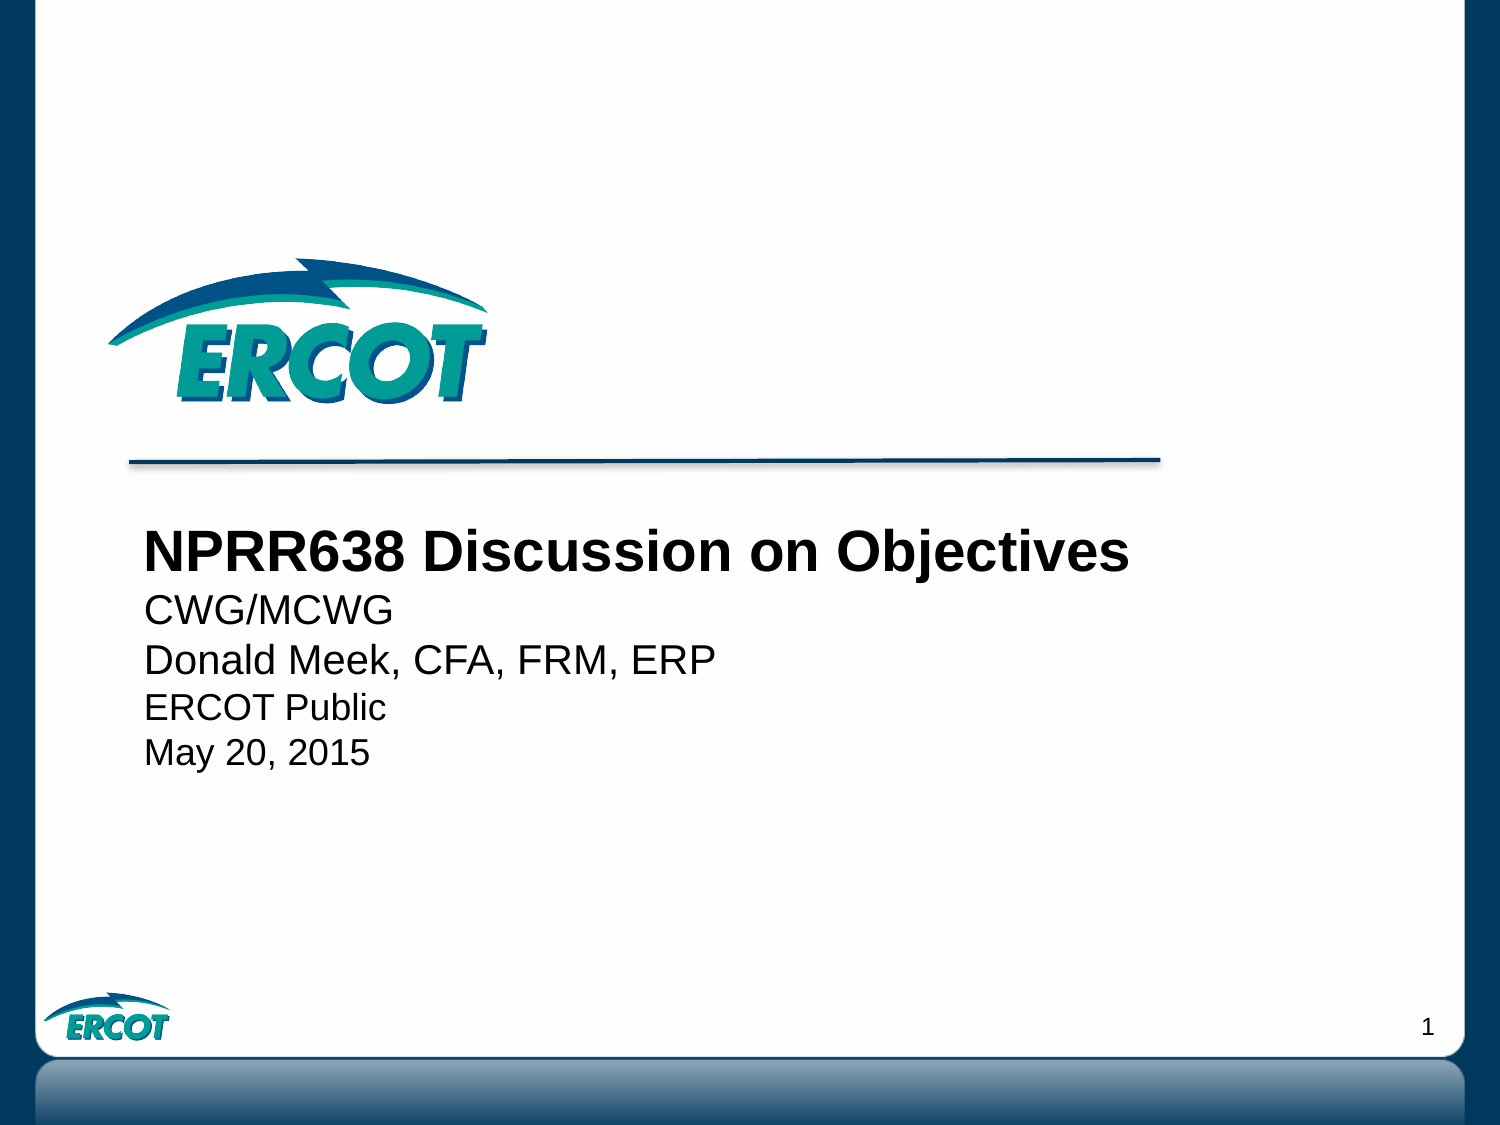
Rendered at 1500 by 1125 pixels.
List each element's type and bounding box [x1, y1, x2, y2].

text_box [98, 245, 1367, 784]
picture [35, 0, 1465, 1125]
